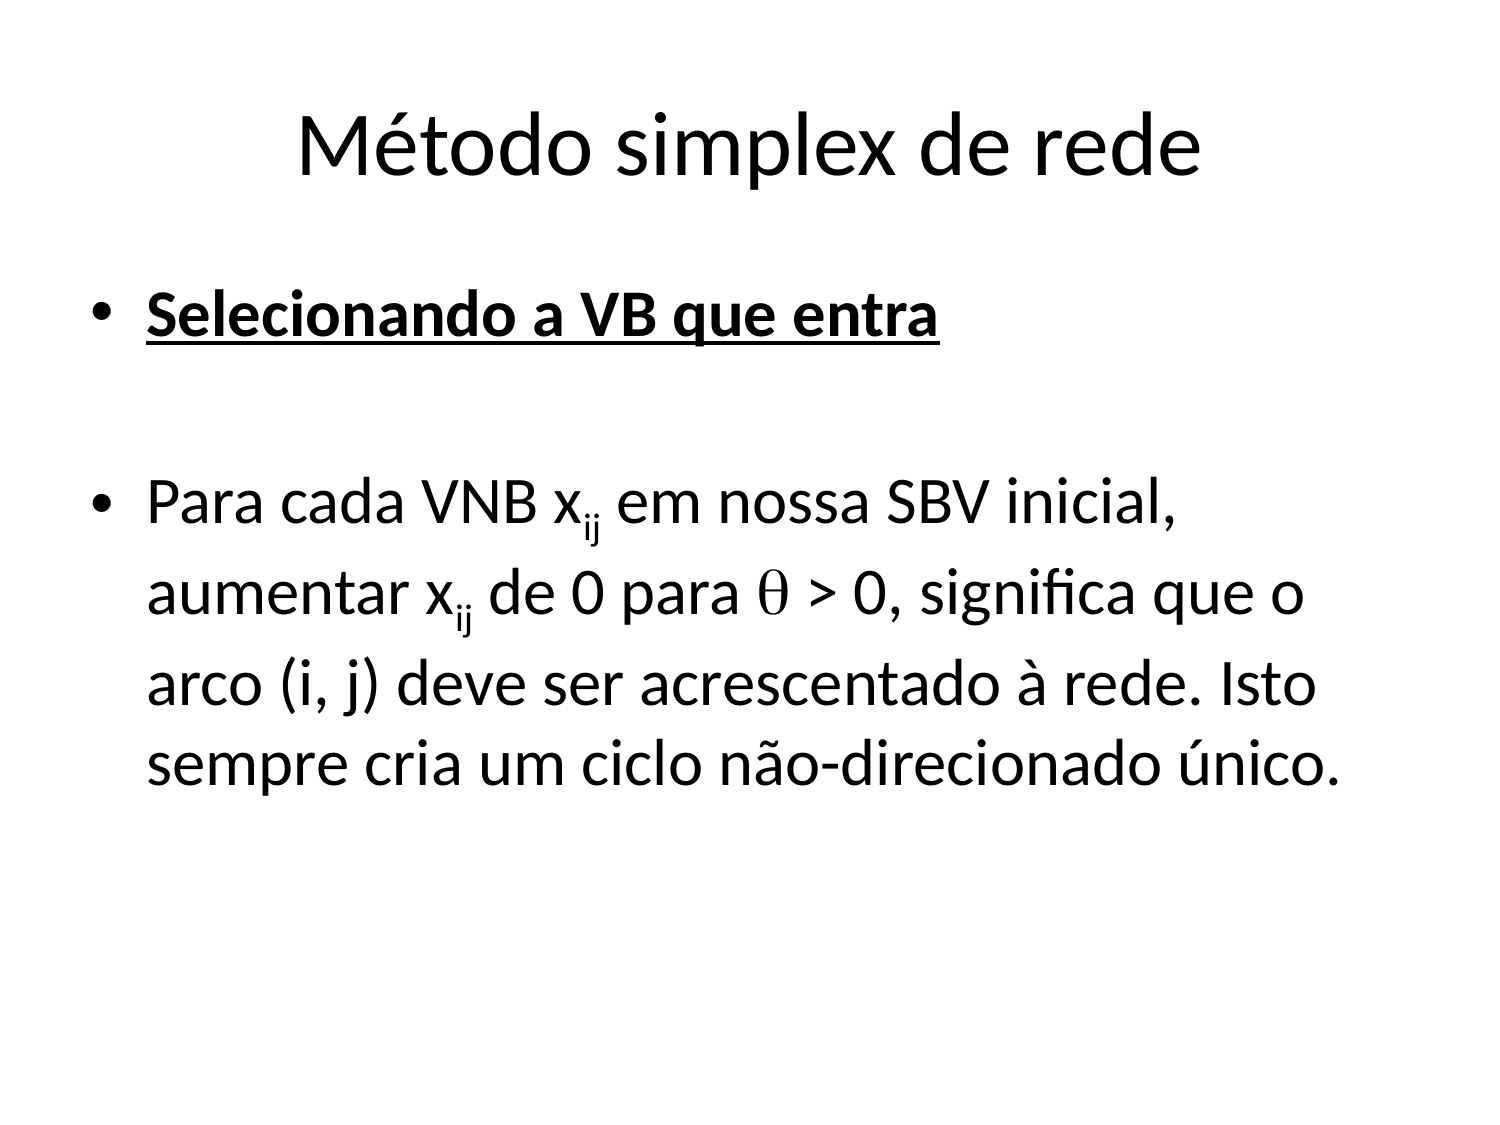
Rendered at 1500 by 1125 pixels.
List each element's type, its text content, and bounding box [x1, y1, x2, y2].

title Método simplex de rede [75, 45, 1425, 233]
list Selecionando a VB que entra Para cada VNB xij em nossa SBV inicial, aumentar xij de 0 para  > 0, significa que o arco (i, j) deve ser acrescentado à rede. Isto sempre cria um ciclo não-direcionado único. [75, 262, 1425, 1005]
